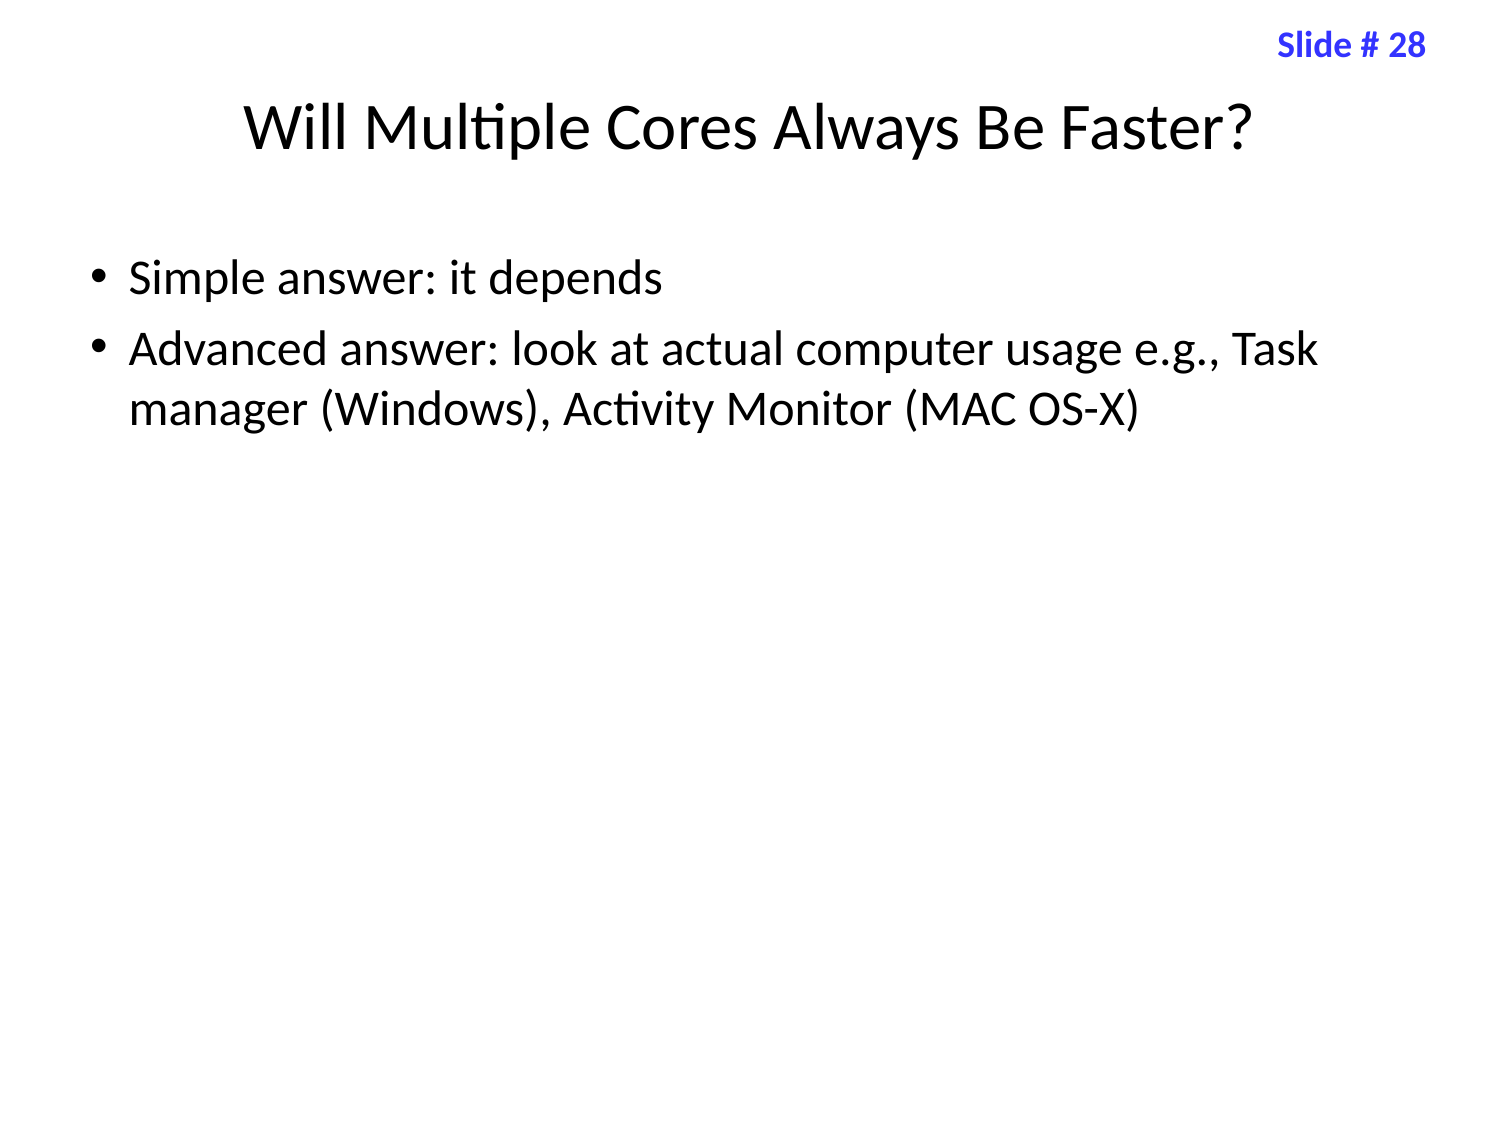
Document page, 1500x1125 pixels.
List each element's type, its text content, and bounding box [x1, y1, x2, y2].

title Will Multiple Cores Always Be Faster? [75, 45, 1425, 200]
list Simple answer: it depends Advanced answer: look at actual computer usage e.g., Task manager (Windows), Activity Monitor (MAC OS-X) [75, 237, 1425, 1063]
